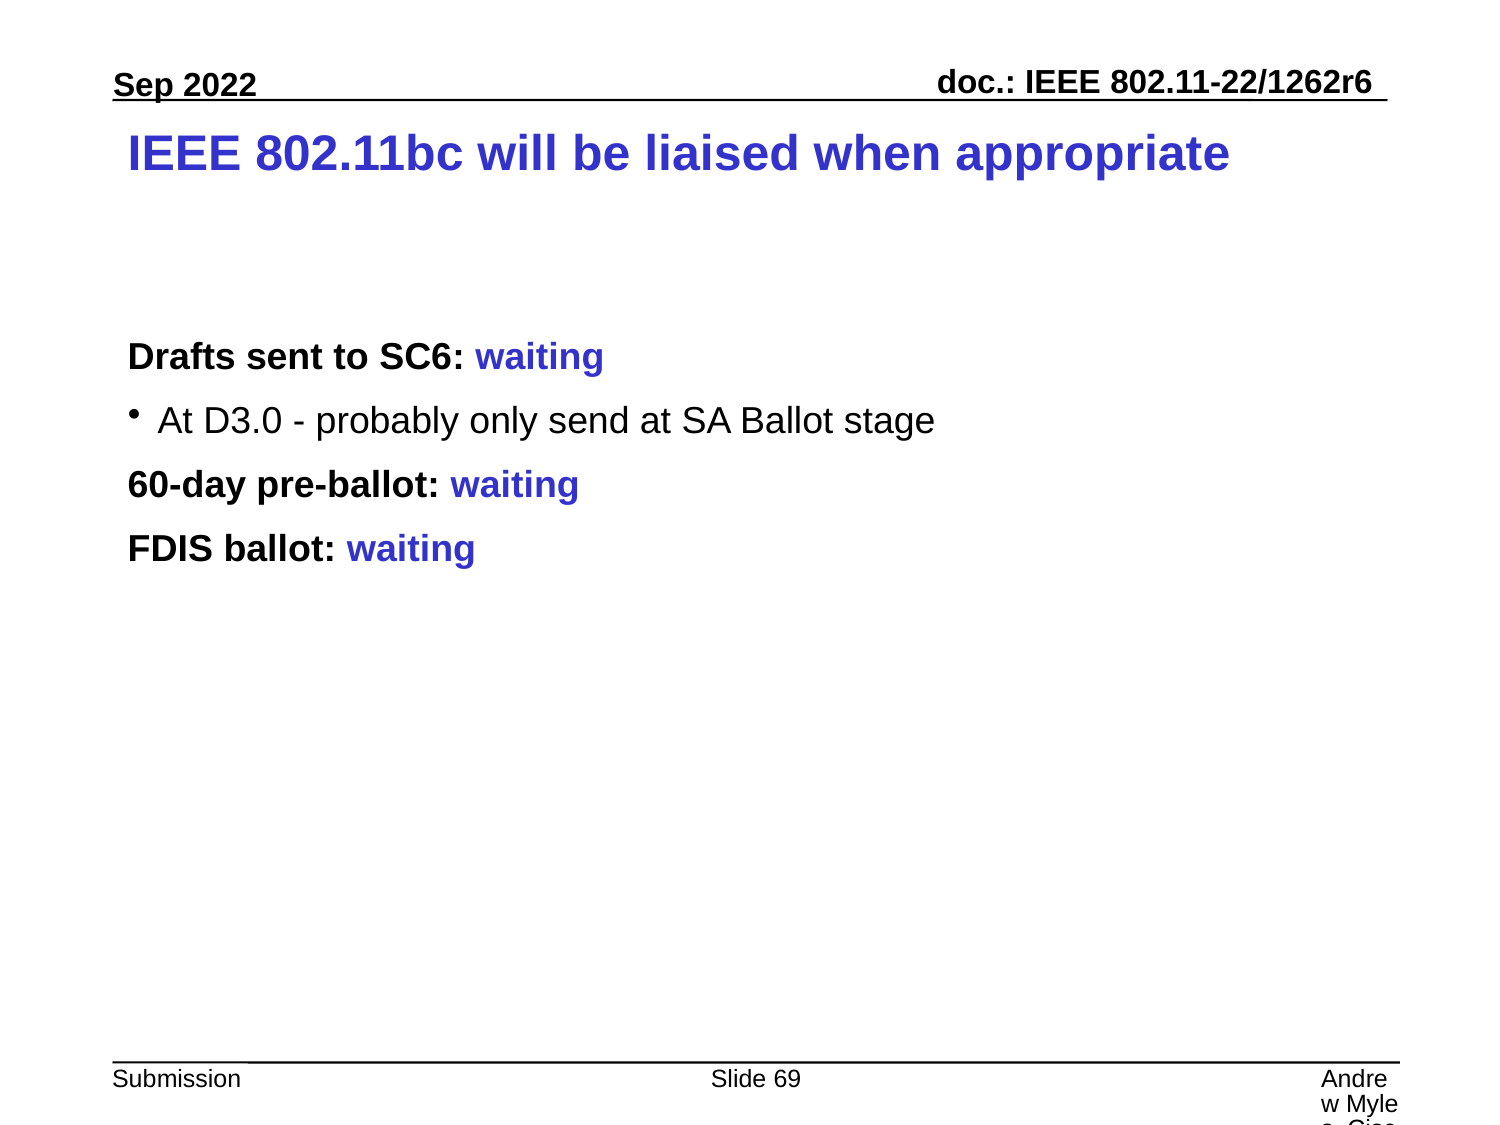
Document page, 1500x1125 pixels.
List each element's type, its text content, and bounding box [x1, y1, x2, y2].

slide_number Slide 69 [709, 1061, 803, 1093]
title IEEE 802.11bc will be liaised when appropriate [112, 112, 1388, 288]
footer Andrew Myles, Cisco [1320, 1061, 1402, 1093]
list Drafts sent to SC6: waiting At D3.0 - probably only send at SA Ballot stage 60-day pre-ballot: waiting FDIS ballot: waiting [112, 324, 1388, 1000]
